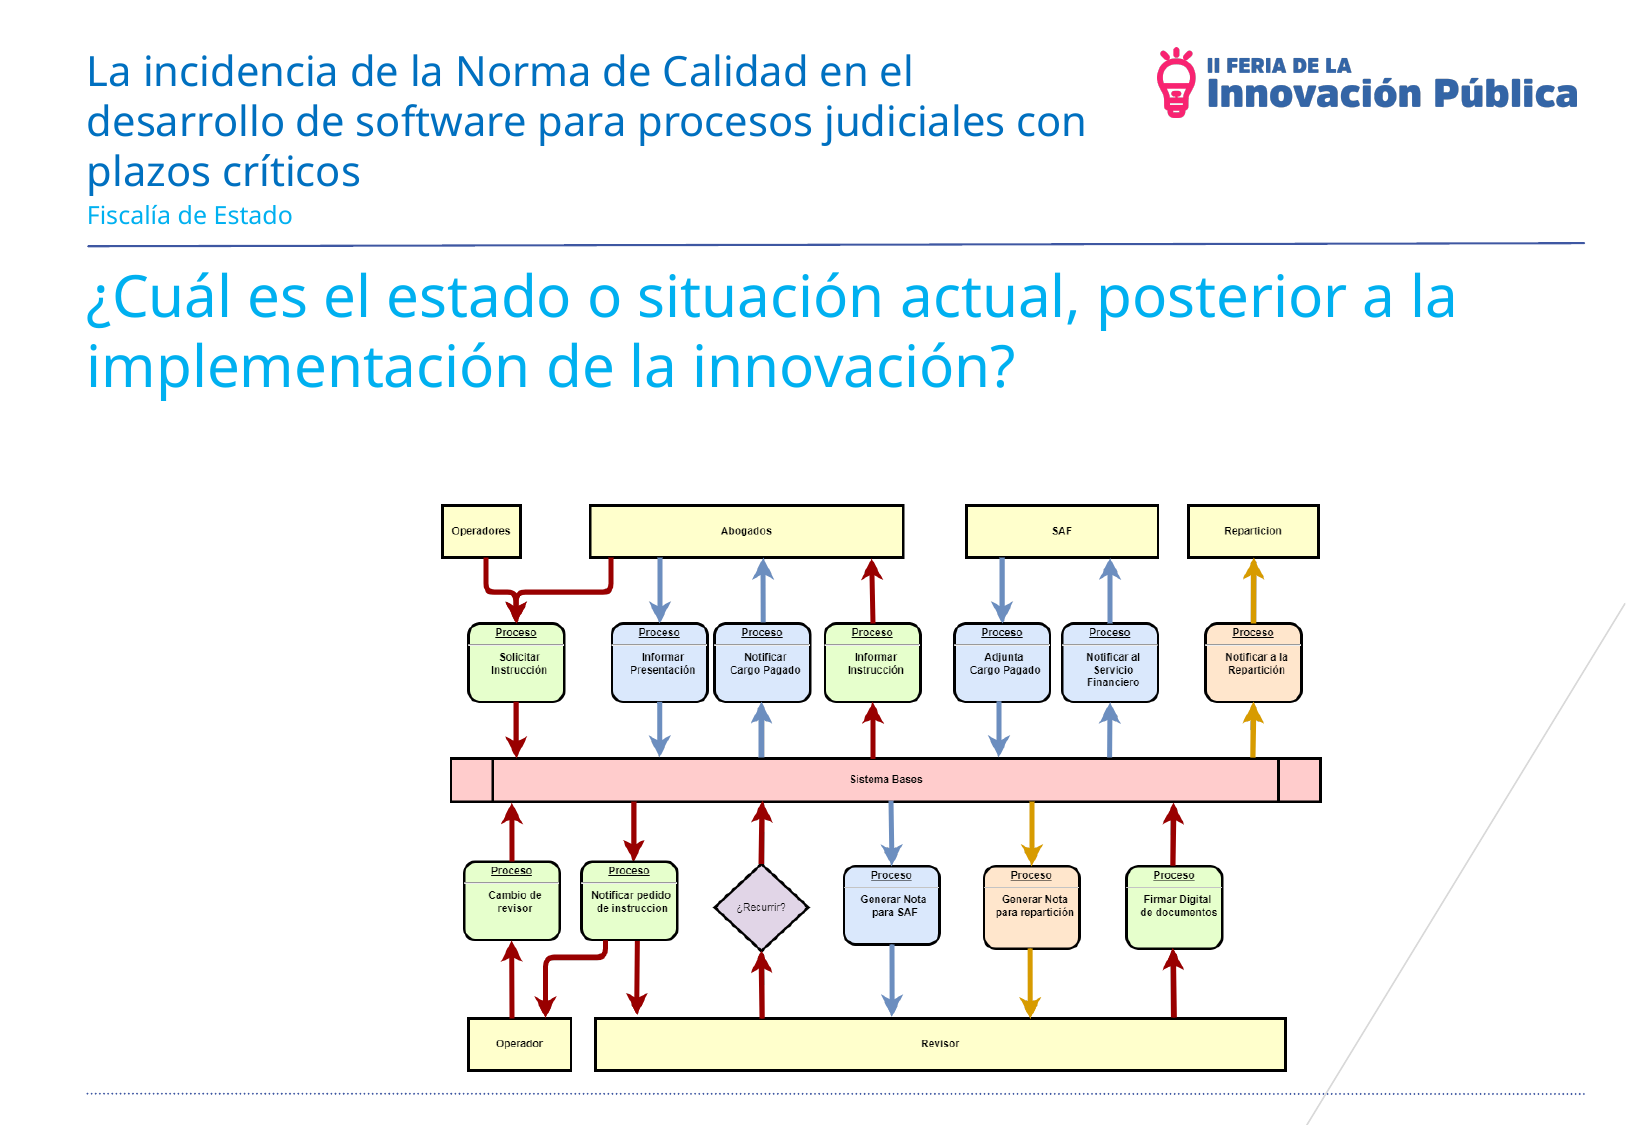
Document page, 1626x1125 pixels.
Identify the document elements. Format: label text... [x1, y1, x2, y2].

text_box Fiscalía de Estado ¿Cuál es el estado o situación actual, posterior a la implementación de la innovación? [72, 191, 1590, 262]
picture [432, 494, 1331, 1081]
picture [1157, 47, 1577, 119]
text_box La incidencia de la Norma de Calidad en el desarrollo de software para procesos judiciales con plazos críticos [72, 37, 1132, 83]
text_box [72, 83, 1424, 146]
text_box La incidencia de la Norma de Calidad en el desarrollo de software para procesos judiciales con plazos críticos [72, 146, 1132, 191]
